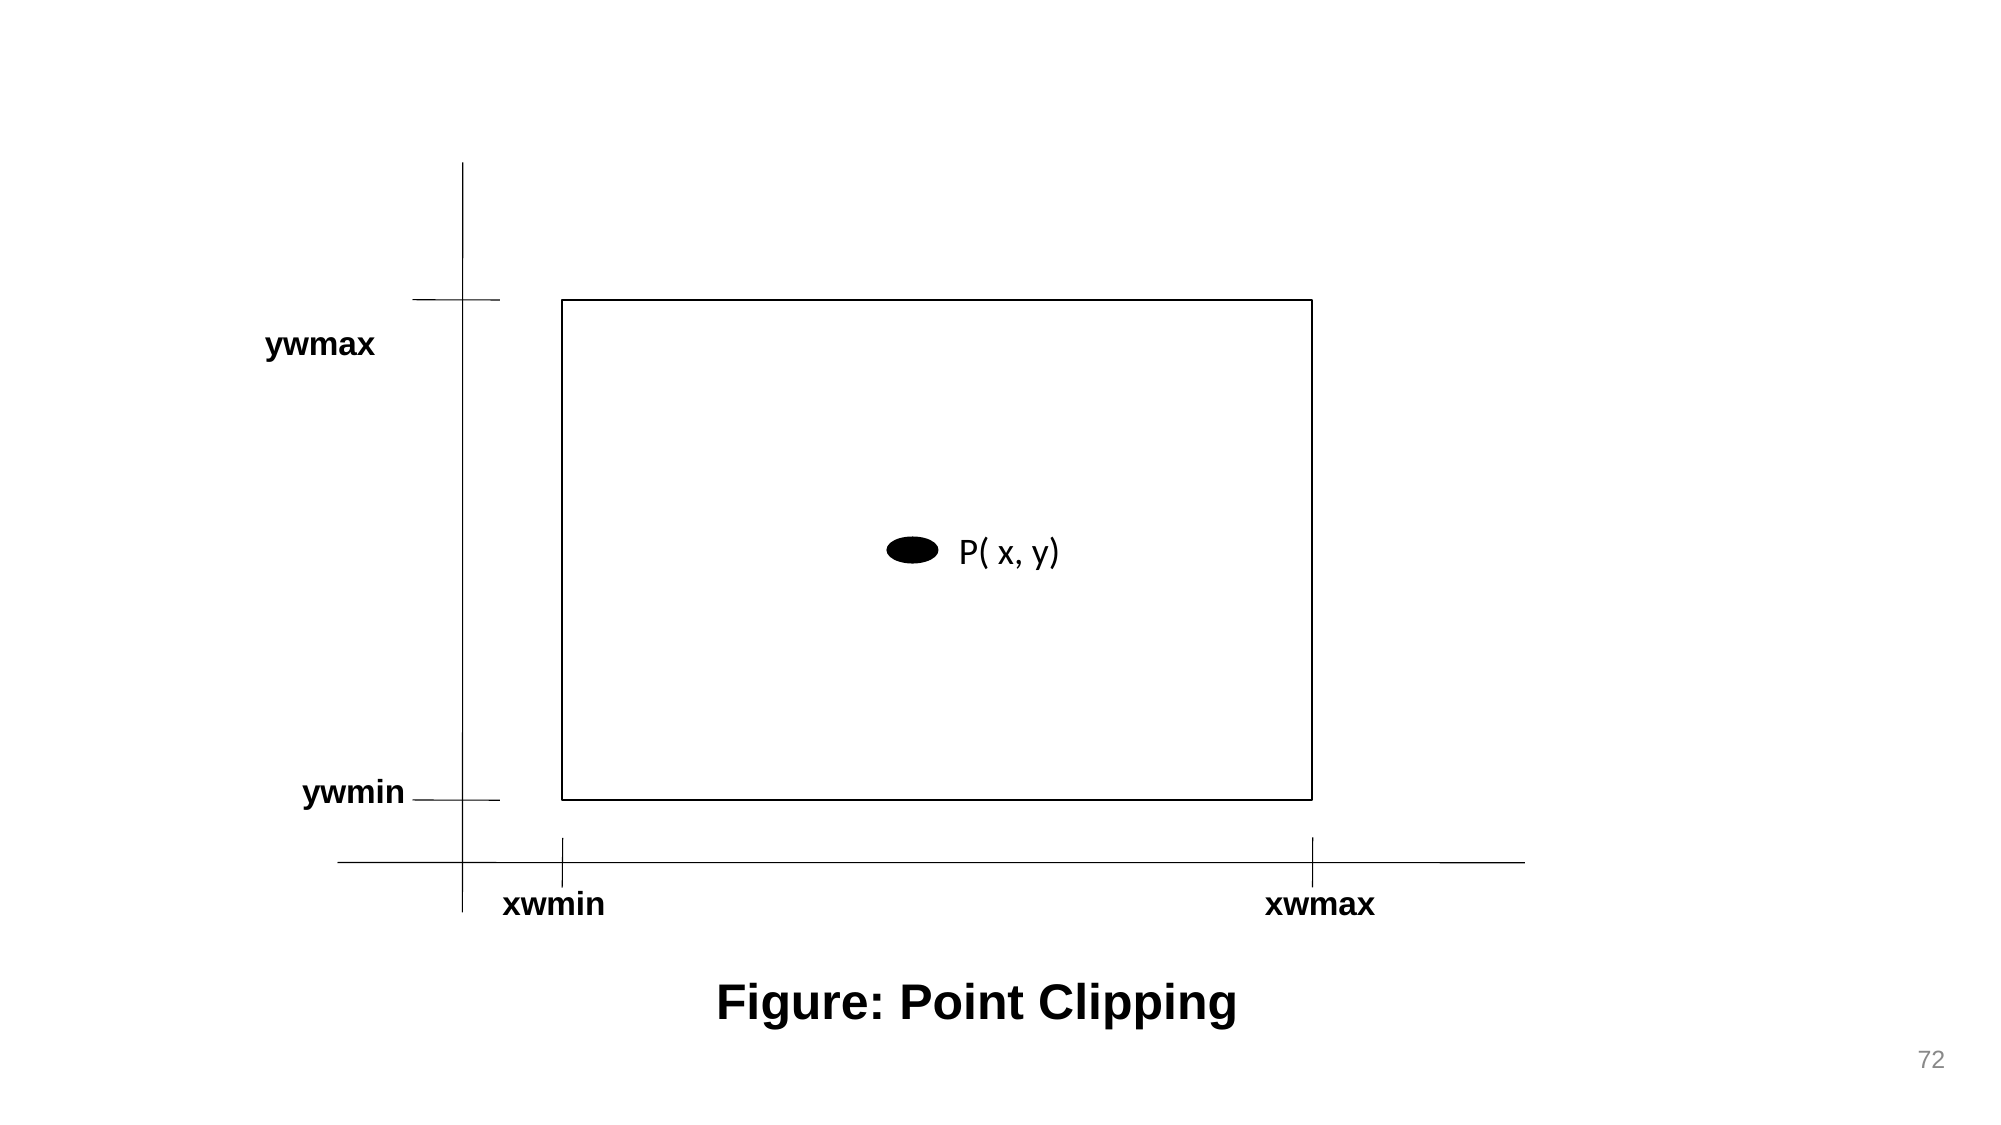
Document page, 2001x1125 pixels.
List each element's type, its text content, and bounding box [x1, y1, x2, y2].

text_box Figure: Point Clipping [701, 962, 1254, 1038]
text_box xwmax [1249, 874, 1400, 930]
slide_number 72 [1855, 1028, 1961, 1089]
text_box xwmin [487, 874, 625, 930]
text_box ywmax [249, 274, 425, 370]
text_box [886, 536, 939, 564]
text_box P( x, y) [561, 299, 1313, 801]
text_box ywmin [287, 762, 425, 818]
